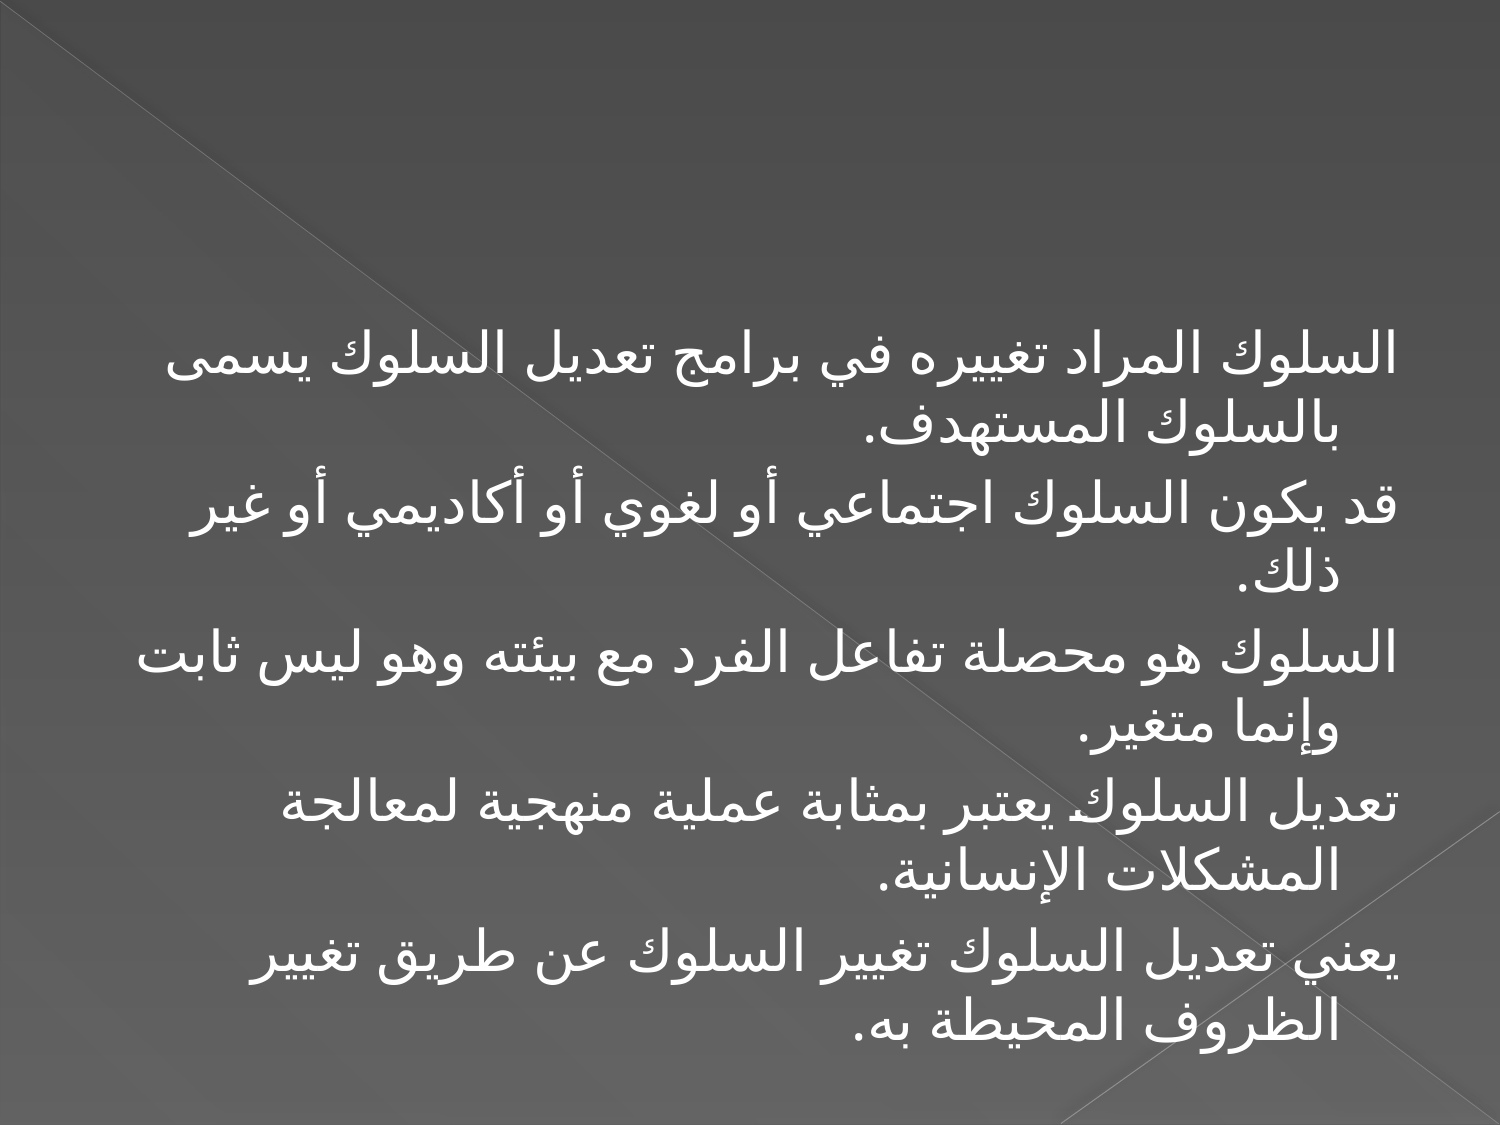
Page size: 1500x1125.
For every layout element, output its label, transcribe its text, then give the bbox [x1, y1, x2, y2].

list السلوك المراد تغييره في برامج تعديل السلوك يسمى بالسلوك المستهدف. قد يكون السلوك اجتماعي أو لغوي أو أكاديمي أو غير ذلك. السلوك هو محصلة تفاعل الفرد مع بيئته وهو ليس ثابت وإنما متغير. تعديل السلوك يعتبر بمثابة عملية منهجية لمعالجة المشكلات الإنسانية. يعني تعديل السلوك تغيير السلوك عن طريق تغيير الظروف المحيطة به. [75, 308, 1425, 1059]
